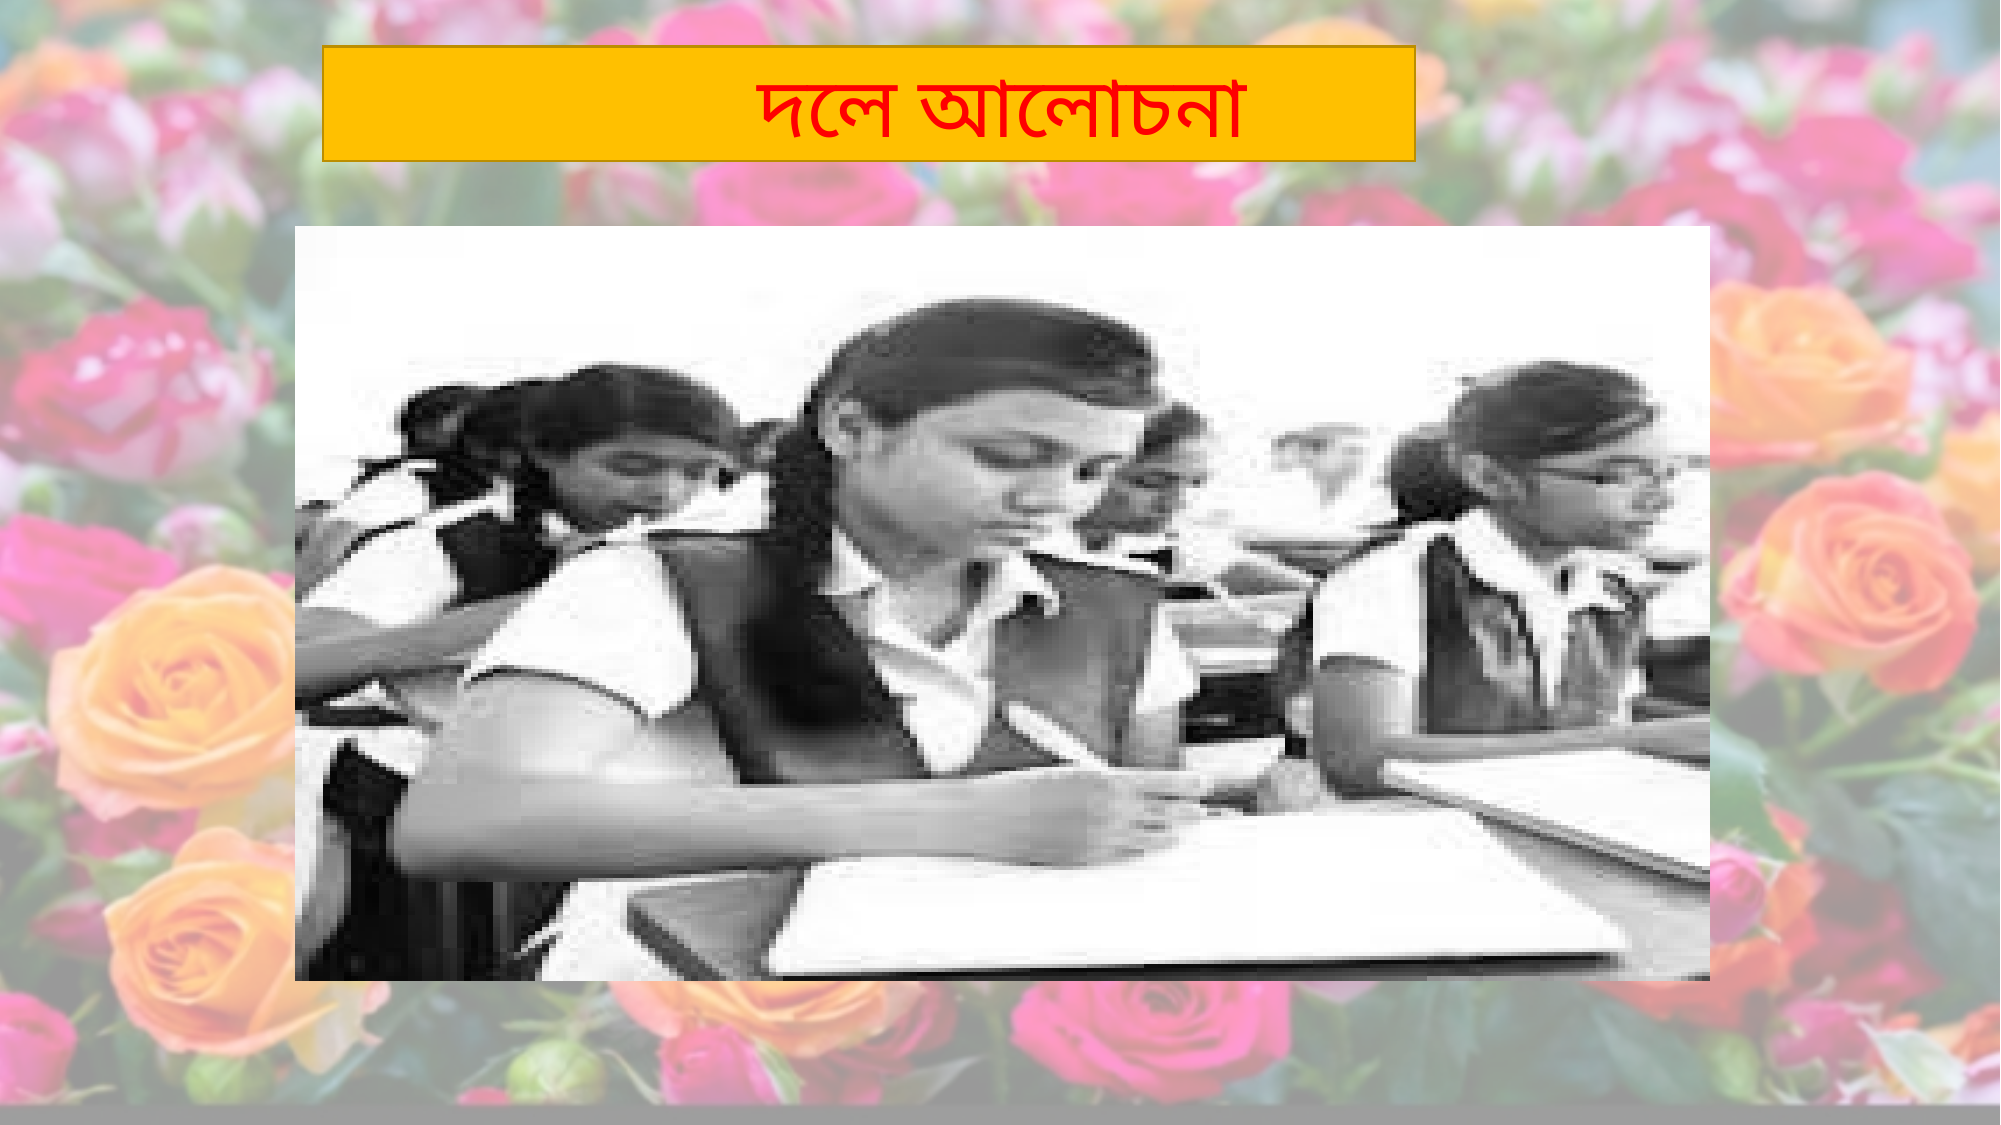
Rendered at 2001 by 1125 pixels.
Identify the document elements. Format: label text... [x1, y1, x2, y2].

text_box দলে আলোচনা [322, 45, 1416, 162]
picture [295, 225, 1710, 981]
